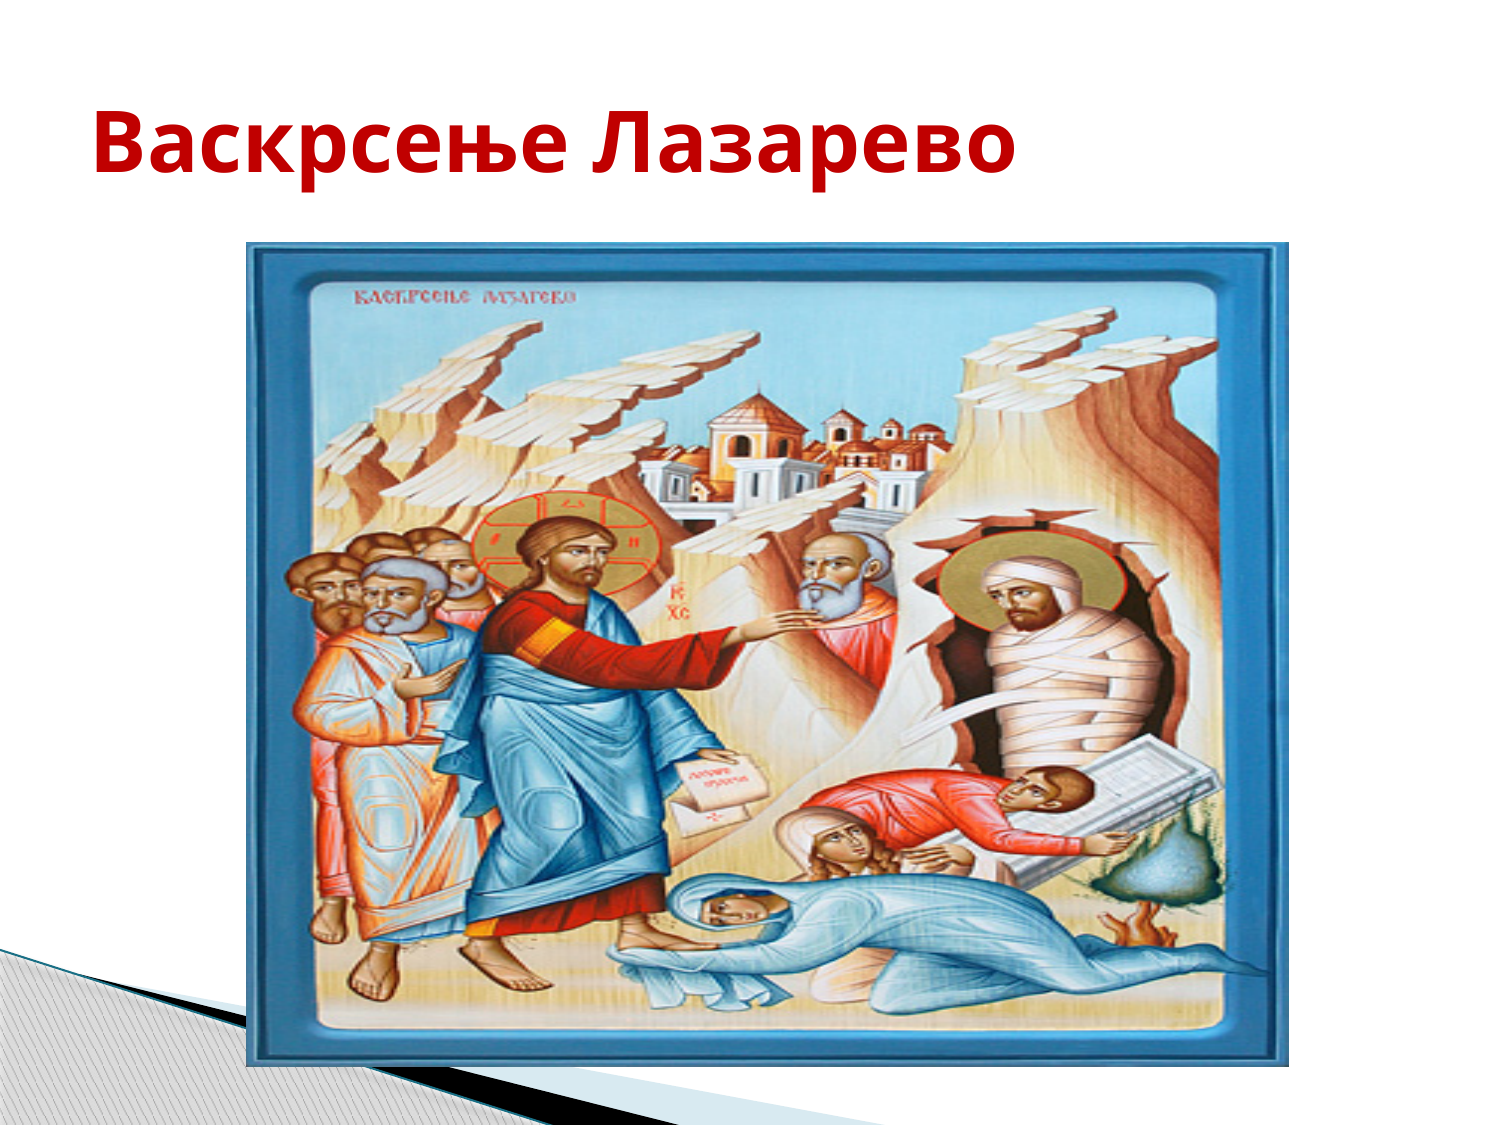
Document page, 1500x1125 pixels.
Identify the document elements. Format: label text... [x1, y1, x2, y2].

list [245, 242, 1290, 1067]
title Васкрсење Лазарево [75, 45, 1425, 233]
